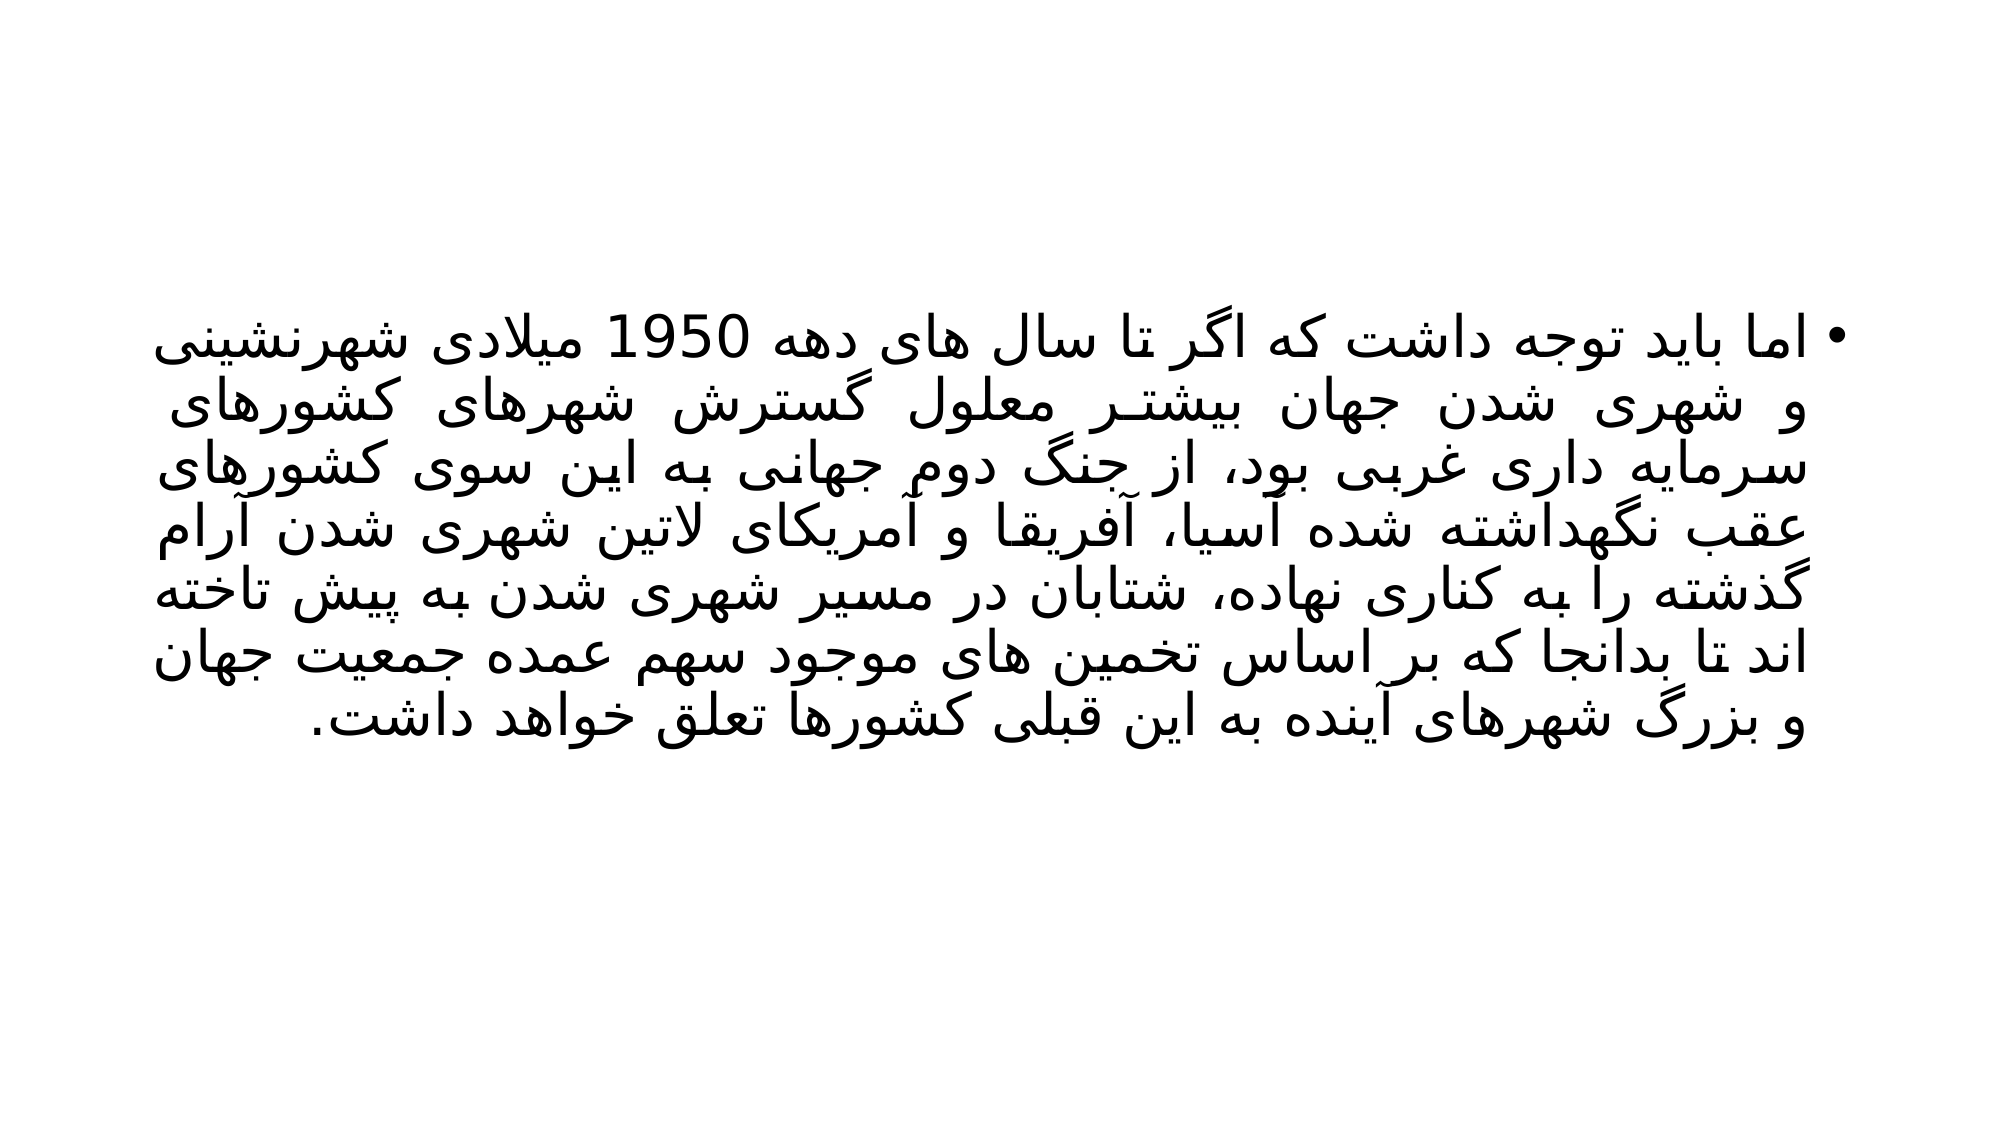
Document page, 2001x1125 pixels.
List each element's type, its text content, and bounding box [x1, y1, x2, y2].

list اما باید توجه داشت که اگر تا سال های دهه 1950 میلادی شهرنشینی و شهری شدن جهان بیشتر معلول گسترش شهرهای کشورهای سرمایه داری غربی بود، از جنگ دوم جهانی به این سوی کشورهای عقب نگهداشته شده آسیا، آفریقا و آمریکای لاتین شهری شدن آرام گذشته را به کناری نهاده، شتابان در مسیر شهری شدن به پیش تاخته اند تا بدانجا که بر اساس تخمین های موجود سهم عمده جمعیت جهان و بزرگ شهرهای آینده به این قبلی کشورها تعلق خواهد داشت. [137, 299, 1863, 1014]
